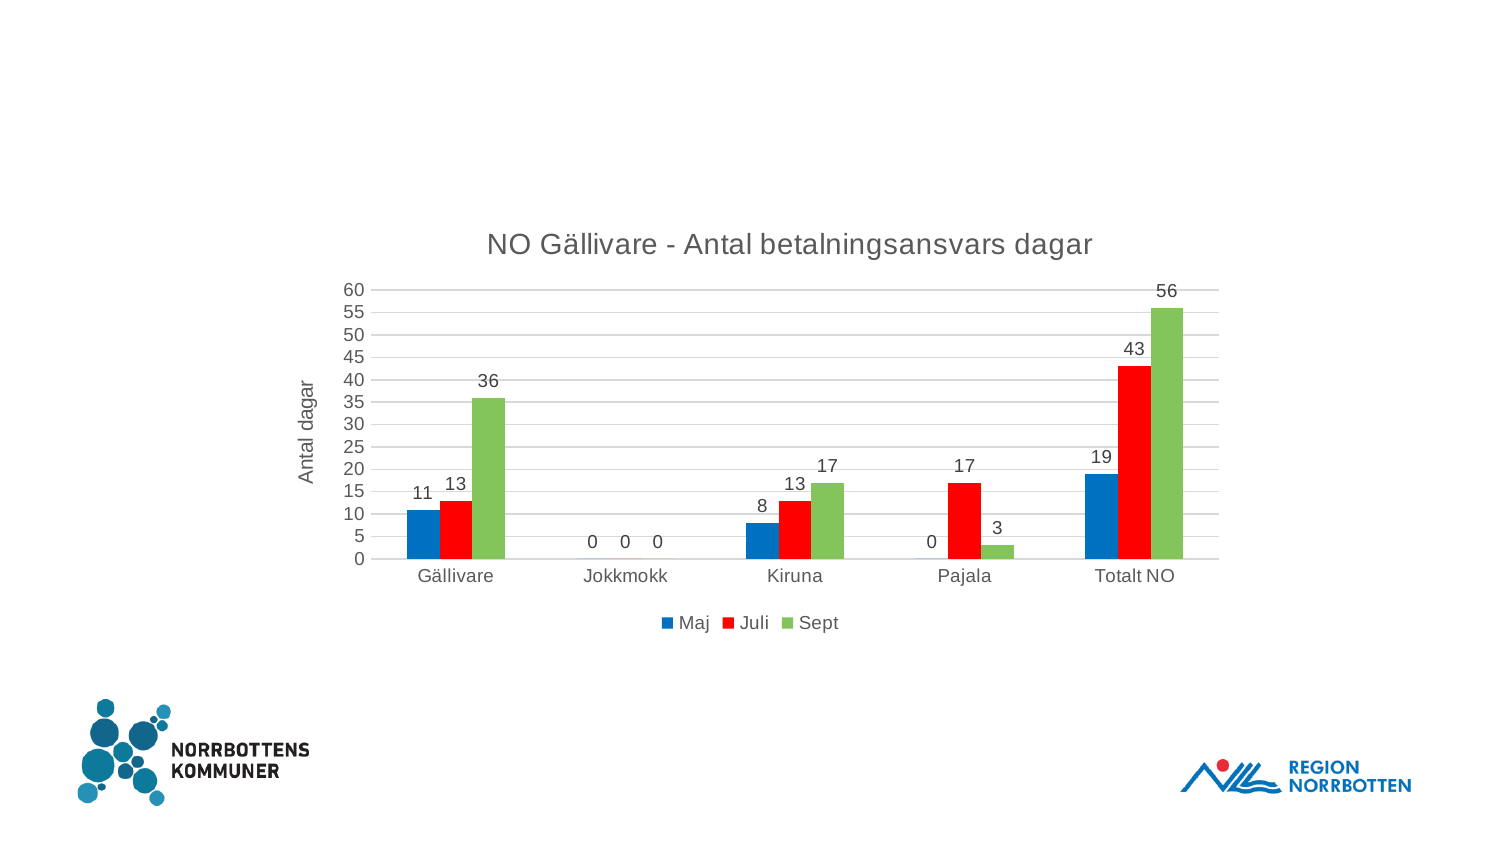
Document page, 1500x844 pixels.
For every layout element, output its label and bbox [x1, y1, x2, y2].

picture [71, 691, 314, 812]
picture [1170, 749, 1423, 803]
chart [260, 203, 1239, 641]
